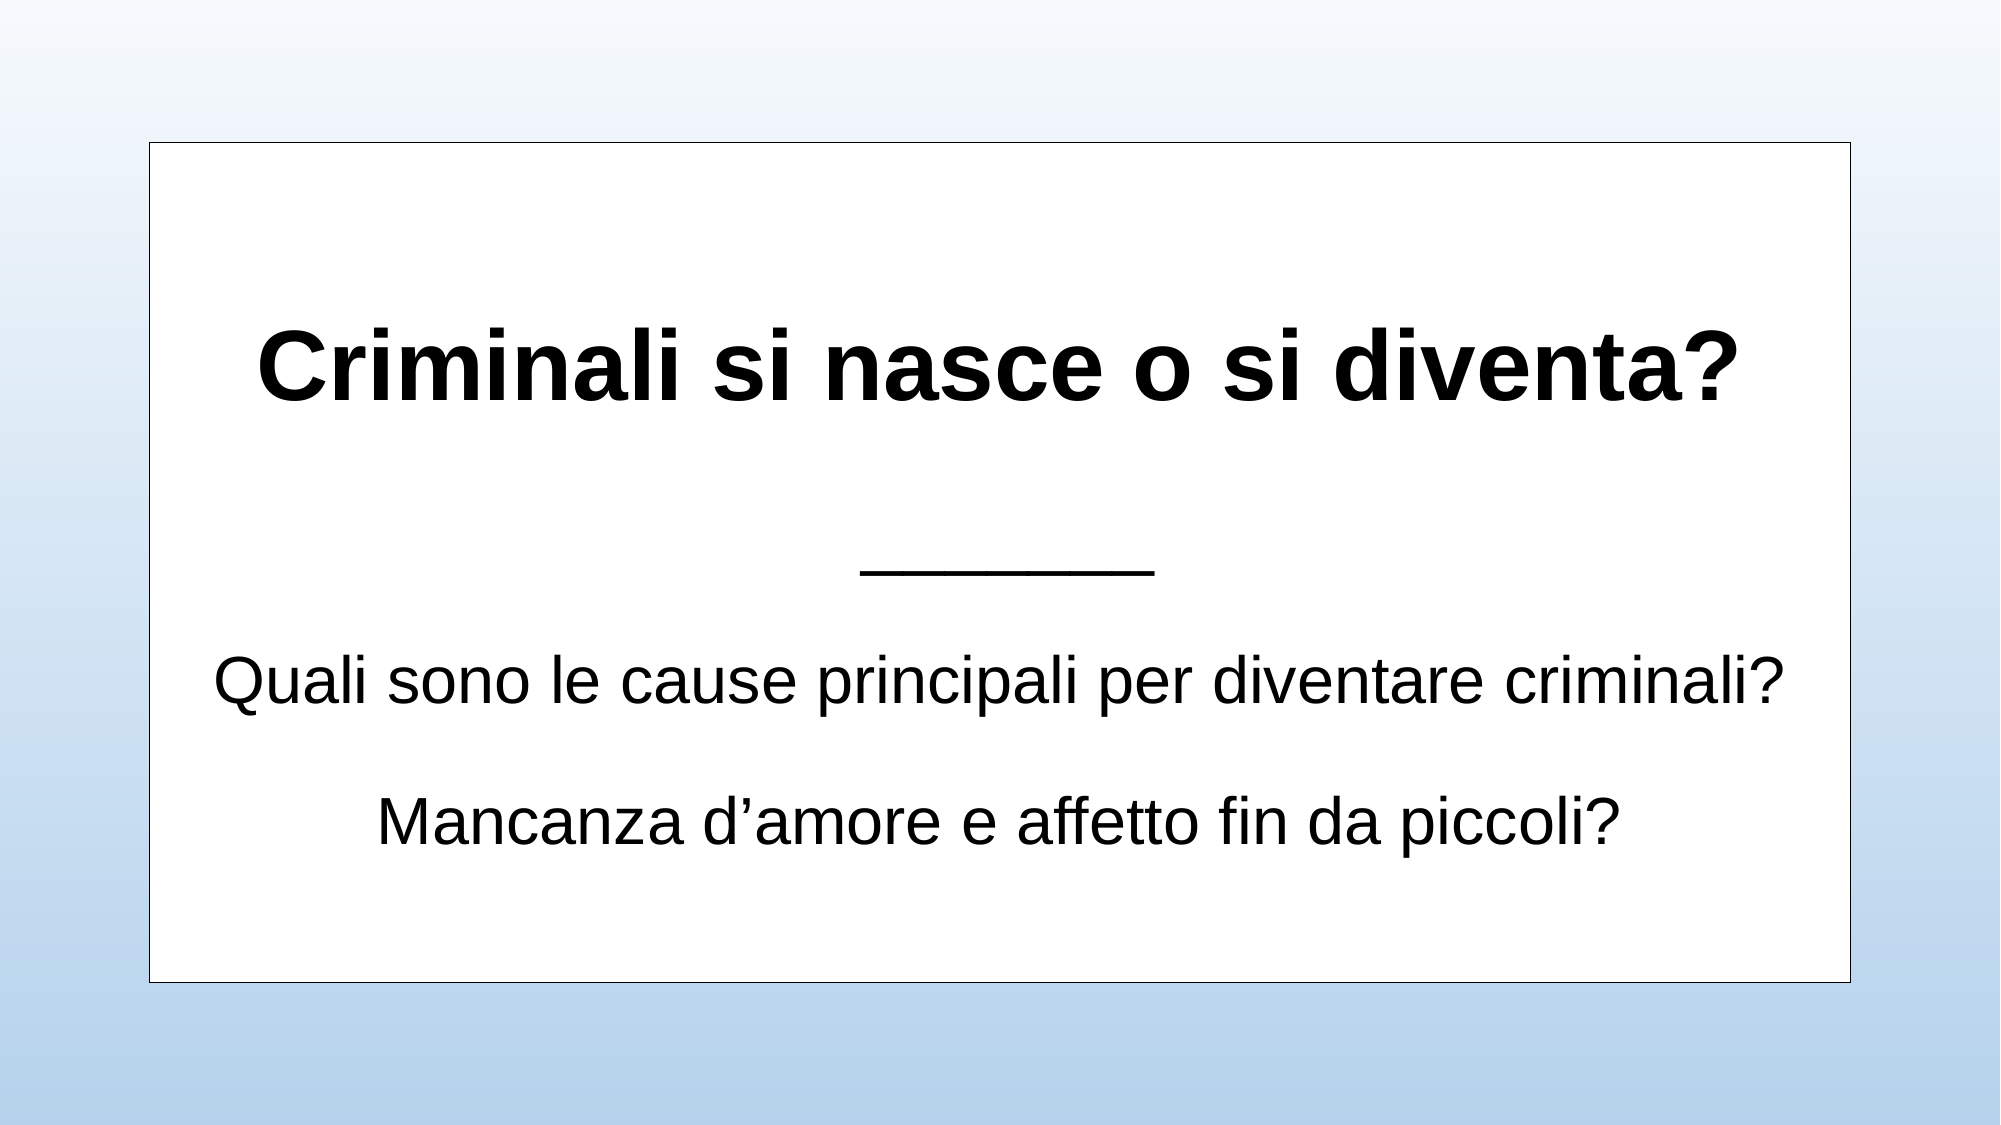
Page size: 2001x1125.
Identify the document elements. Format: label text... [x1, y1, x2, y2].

list Criminali si nasce o si diventa? _______ Quali sono le cause principali per diventare criminali? Mancanza d’amore e affetto fin da piccoli? [149, 142, 1851, 983]
